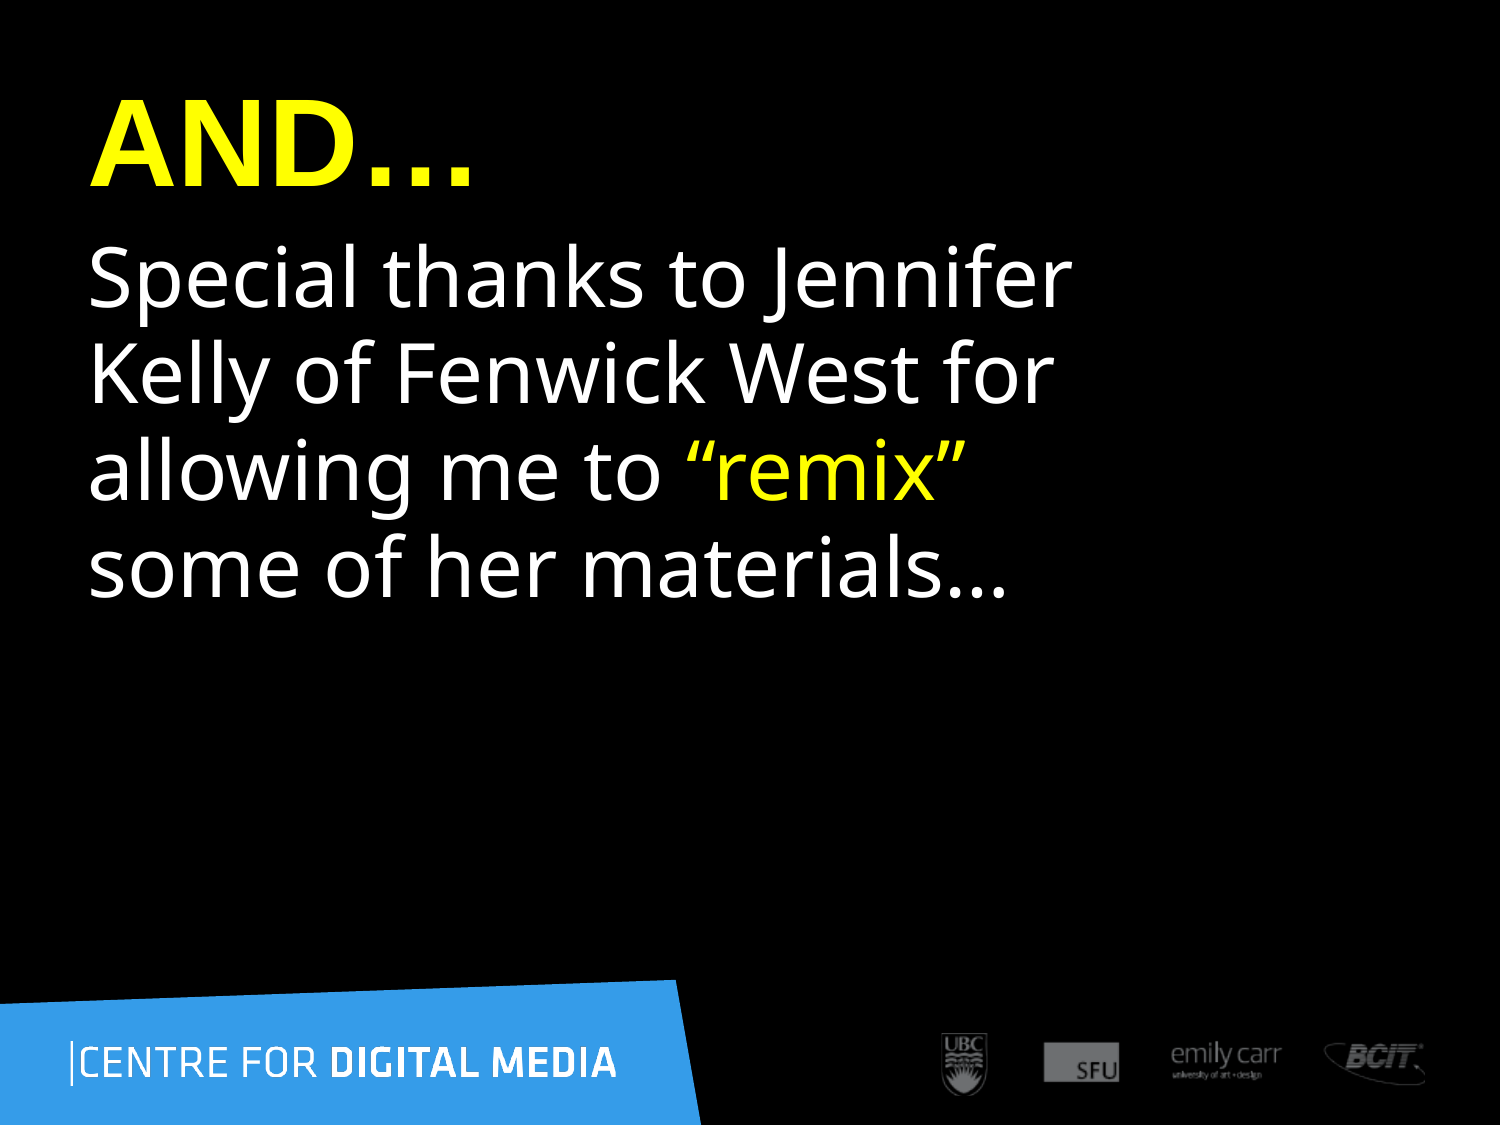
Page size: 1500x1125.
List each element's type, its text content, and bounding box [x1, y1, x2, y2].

list Special thanks to Jennifer Kelly of Fenwick West for allowing me to “remix” some of her materials… [75, 230, 1425, 940]
title AND… [75, 53, 1425, 221]
